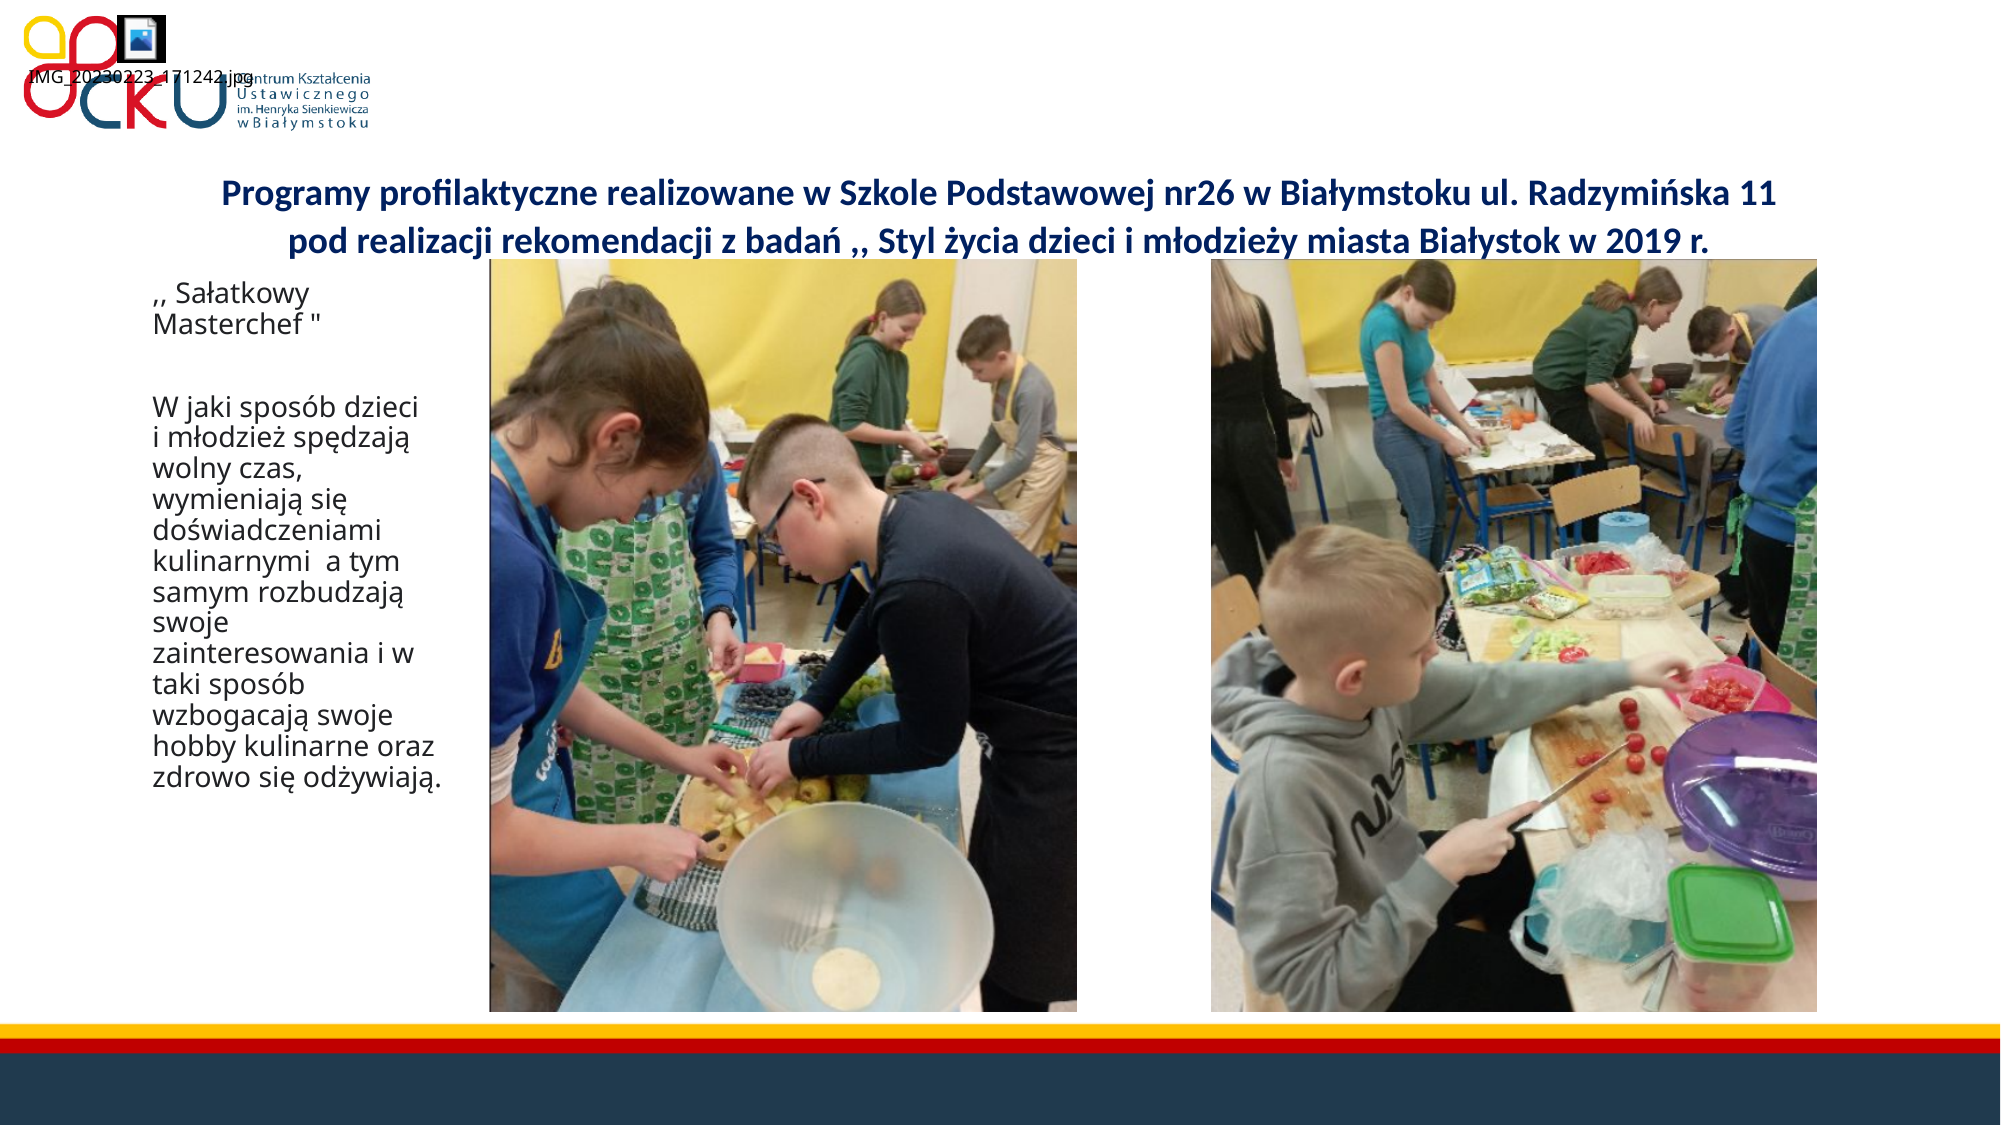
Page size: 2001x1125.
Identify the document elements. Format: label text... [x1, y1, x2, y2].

picture [0, 0, 2001, 1125]
title Programy profilaktyczne realizowane w Szkole Podstawowej nr26 w Białymstoku ul. Radzymińska 11 pod realizacji rekomendacji z badań ,, Styl życia dzieci i młodzieży miasta Białystok w 2019 r. [137, 143, 1863, 328]
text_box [15, 15, 268, 95]
list ,, Sałatkowy Masterchef " W jaki sposób dzieci i młodzież spędzają wolny czas, wymieniają się doświadczeniami kulinarnymi a tym samym rozbudzają swoje zainteresowania i w taki sposób wzbogacają swoje hobby kulinarne oraz zdrowo się odżywiają. [137, 271, 459, 840]
